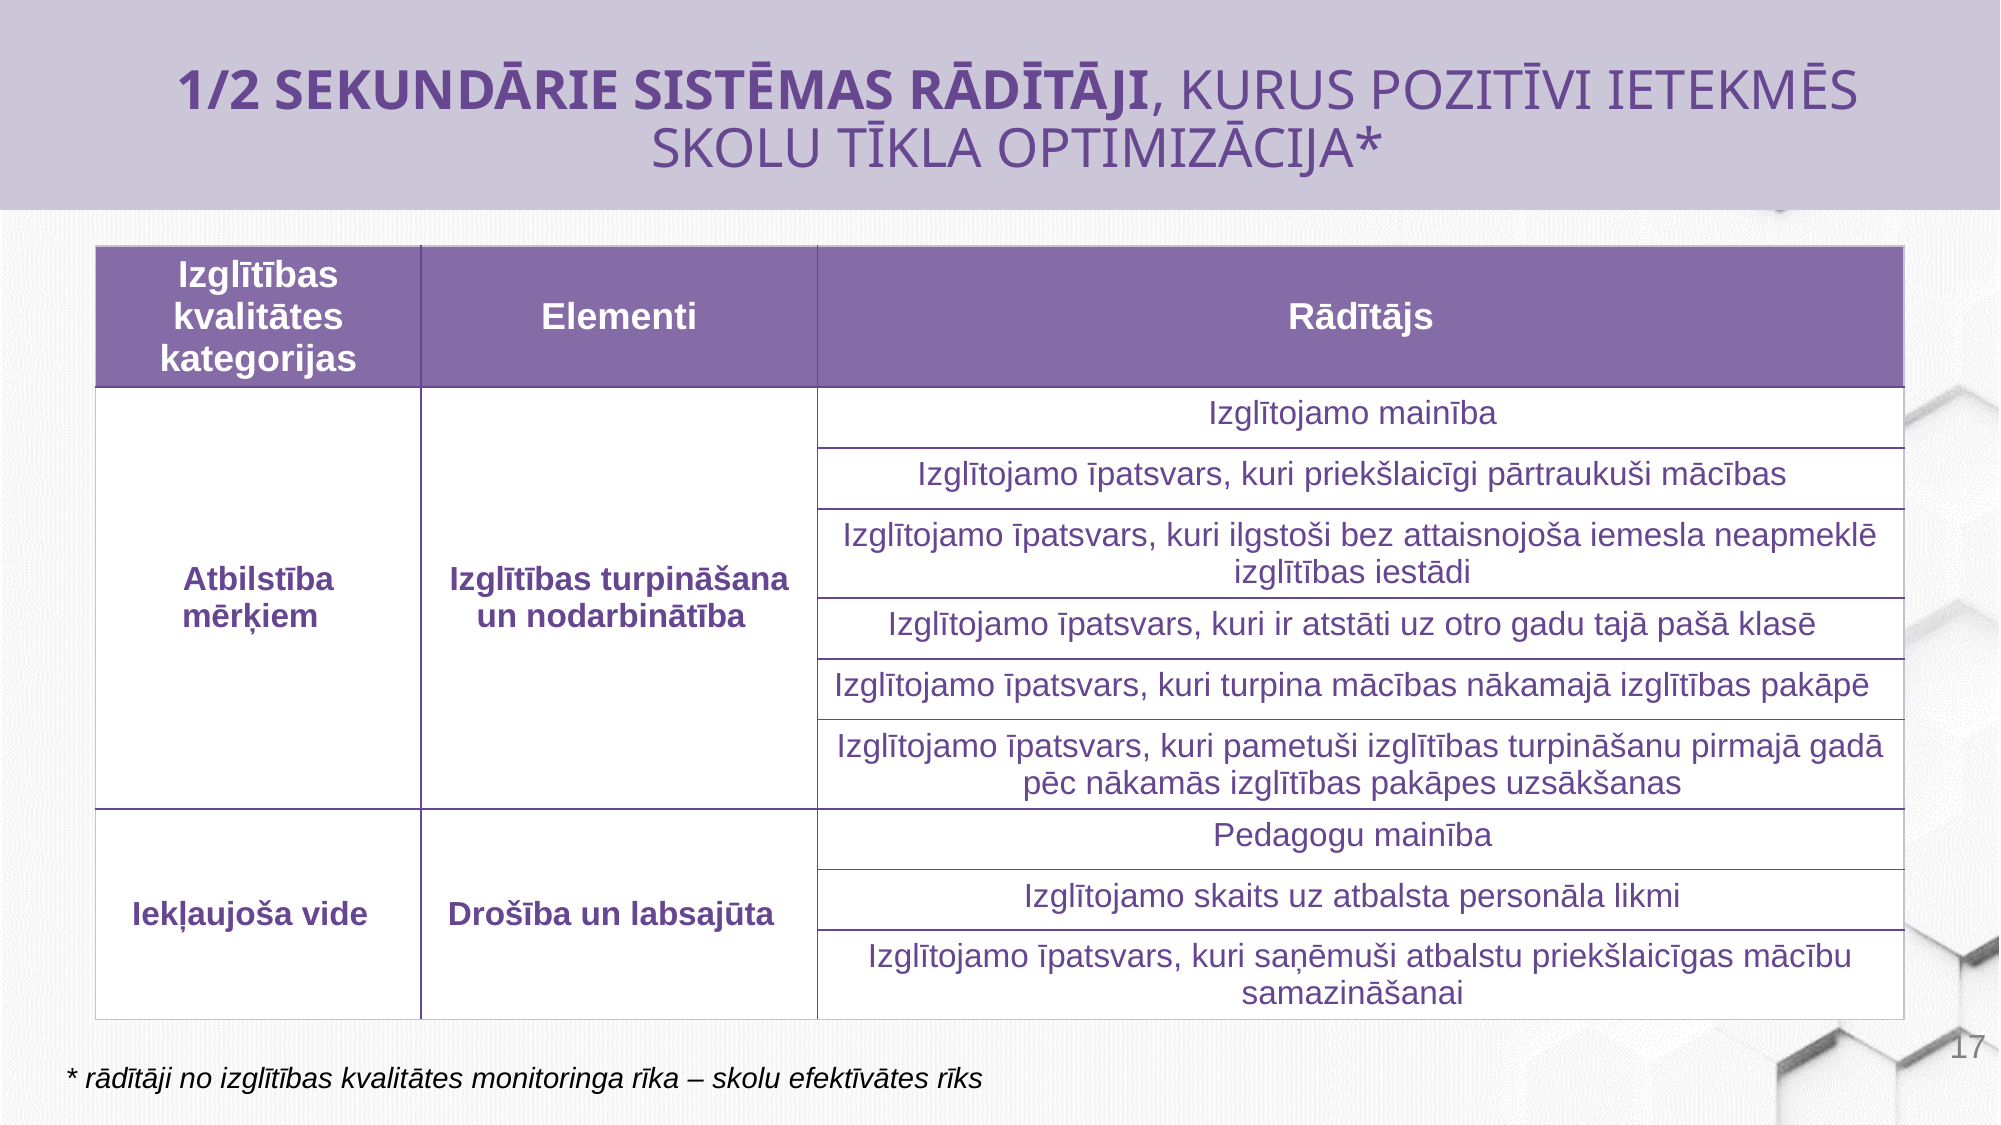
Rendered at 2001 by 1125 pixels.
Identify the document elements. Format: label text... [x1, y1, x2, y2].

table_cell Drošība un labsajūta [422, 810, 817, 1019]
table_header Rādītājs [818, 247, 1903, 386]
table_cell Izglītojamo īpatsvars, kuri ilgstoši bez attaisnojoša iemesla neapmeklē izglītības iestādi [818, 510, 1903, 597]
table_cell Izglītojamo mainība [818, 388, 1903, 447]
table_cell Izglītojamo īpatsvars, kuri saņēmuši atbalstu priekšlaicīgas mācību samazināšanai [818, 931, 1903, 1019]
table_cell Izglītības turpināšana un nodarbinātība [422, 388, 817, 808]
table_cell Iekļaujoša vide [96, 810, 420, 1019]
table_header Izglītības kvalitātes kategorijas [96, 247, 420, 386]
text_box * rādītāji no izglītības kvalitātes monitoringa rīka – skolu efektīvātes rīks [50, 1052, 1000, 1102]
text_box 17 [1934, 1018, 2000, 1073]
table_cell Izglītojamo īpatsvars, kuri priekšlaicīgi pārtraukuši mācības [818, 449, 1903, 508]
picture [1, 210, 1999, 1125]
table_cell Izglītojamo īpatsvars, kuri pametuši izglītības turpināšanu pirmajā gadā pēc nākamās izglītības pakāpes uzsākšanas [818, 720, 1903, 808]
table_cell Izglītojamo īpatsvars, kuri turpina mācības nākamajā izglītības pakāpē [818, 660, 1903, 719]
table_cell Izglītojamo īpatsvars, kuri ir atstāti uz otro gadu tajā pašā klasē [818, 599, 1903, 658]
table_cell Pedagogu mainība [818, 810, 1903, 869]
table_cell Izglītojamo skaits uz atbalsta personāla likmi [818, 870, 1903, 929]
table_cell Atbilstība mērķiem [96, 388, 420, 808]
table_header Elementi [422, 247, 817, 386]
title 1/2 SEKUNDĀRIE SISTĒMAS RĀDĪTĀJI, KURUS POZITĪVI IETEKMĒS SKOLU TĪKLA OPTIMIZĀCIJA* [121, 27, 1931, 214]
